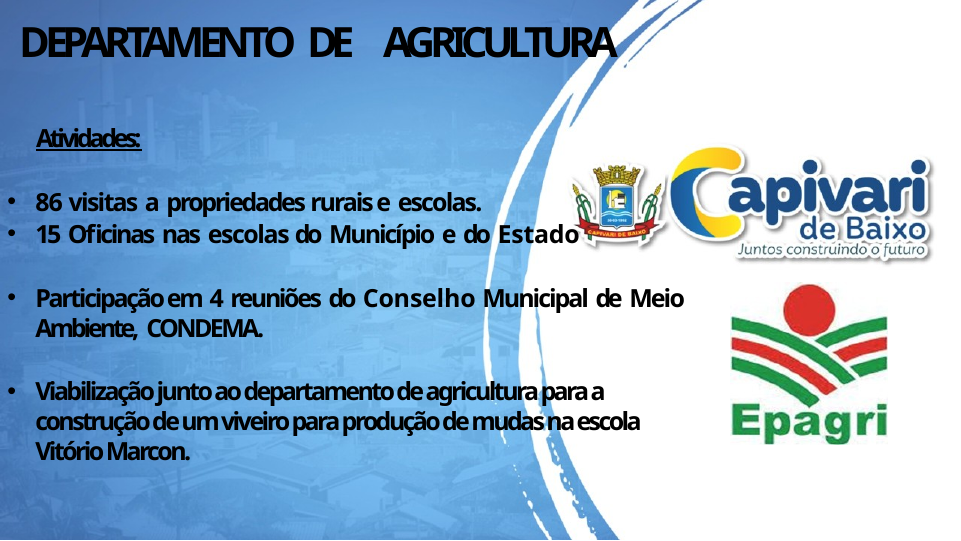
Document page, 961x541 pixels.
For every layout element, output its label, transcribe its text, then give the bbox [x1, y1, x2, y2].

title DEPARTAMENTO DE AGRICULTURA [17, 13, 643, 106]
picture [0, 0, 937, 540]
text_box Atividades: 86 visitas a propriedades rurais e escolas. 15 Oficinas nas escolas do Município e do Estado Participação em 4 reuniões do Conselho Municipal de Meio Ambiente, CONDEMA. Viabilização junto ao departamento de agricultura para a construção de um viveiro para produção de mudas na escola Vitório Marcon. [5, 120, 706, 466]
